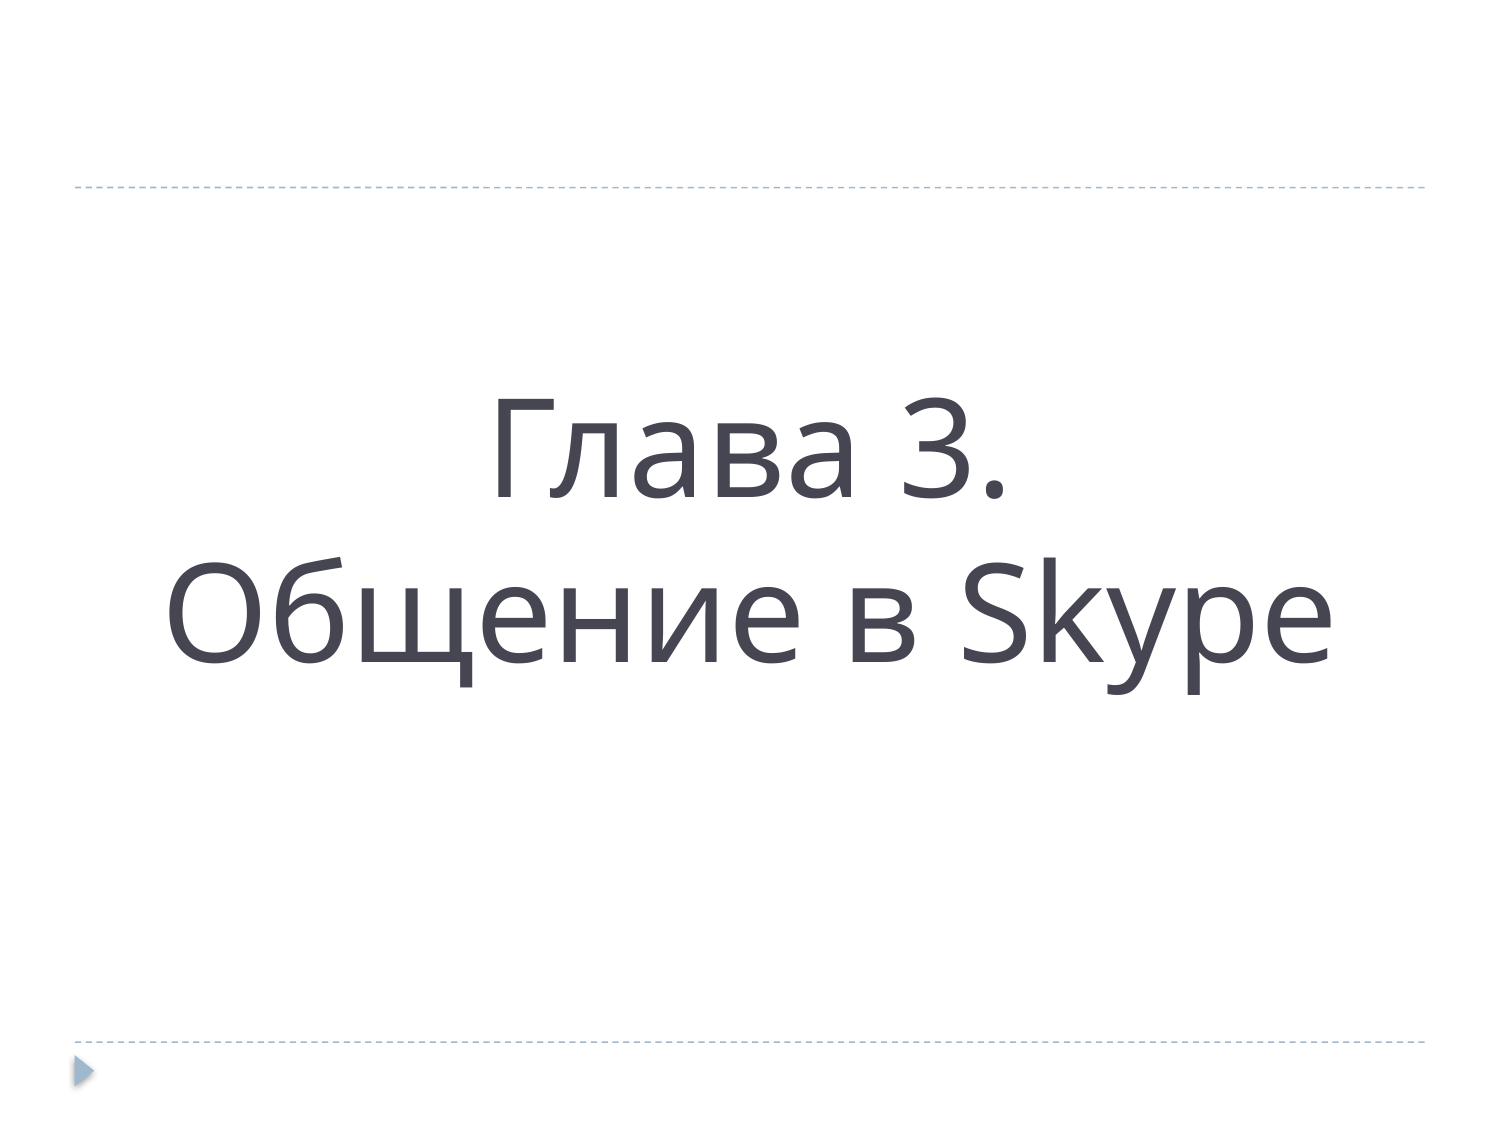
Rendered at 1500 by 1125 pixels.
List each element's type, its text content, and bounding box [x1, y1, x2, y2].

title Глава 3. Общение в Skype [0, 337, 1500, 863]
